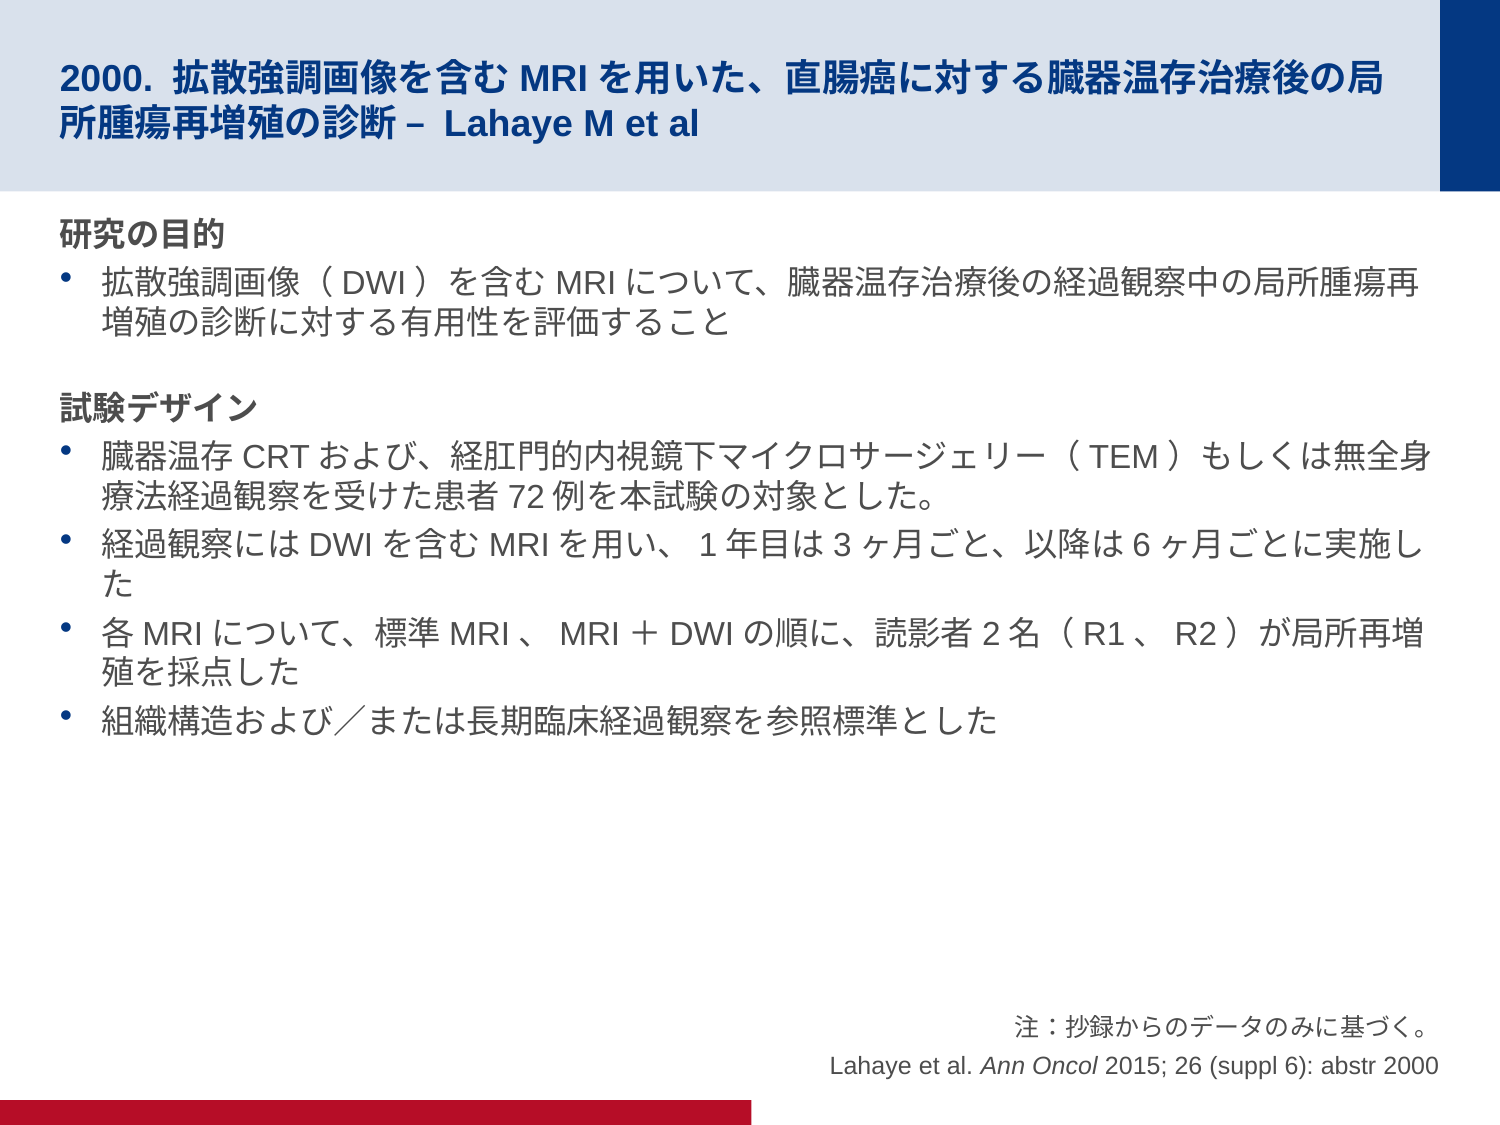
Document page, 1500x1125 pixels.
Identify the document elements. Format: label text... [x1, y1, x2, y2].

list 注：抄録からのデータのみに基づく。 Lahaye et al. Ann Oncol 2015; 26 (suppl 6): abstr 2000 [762, 999, 1441, 1080]
title 2000. 拡散強調画像を含むMRIを用いた、直腸癌に対する臓器温存治療後の局所腫瘍再増殖の診断 – Lahaye M et al [59, 29, 1412, 162]
list 研究の目的 拡散強調画像（DWI）を含むMRIについて、臓器温存治療後の経過観察中の局所腫瘍再増殖の診断に対する有用性を評価すること 試験デザイン 臓器温存CRTおよび、経肛門的内視鏡下マイクロサージェリー（TEM）もしくは無全身療法経過観察を受けた患者72例を本試験の対象とした。 経過観察にはDWIを含むMRIを用い、1年目は3ヶ月ごと、以降は6ヶ月ごとに実施した 各MRIについて、標準MRI、MRI＋DWIの順に、読影者2名（R1、R2）が局所再増殖を採点した 組織構造および／または長期臨床経過観察を参照標準とした [59, 205, 1441, 985]
